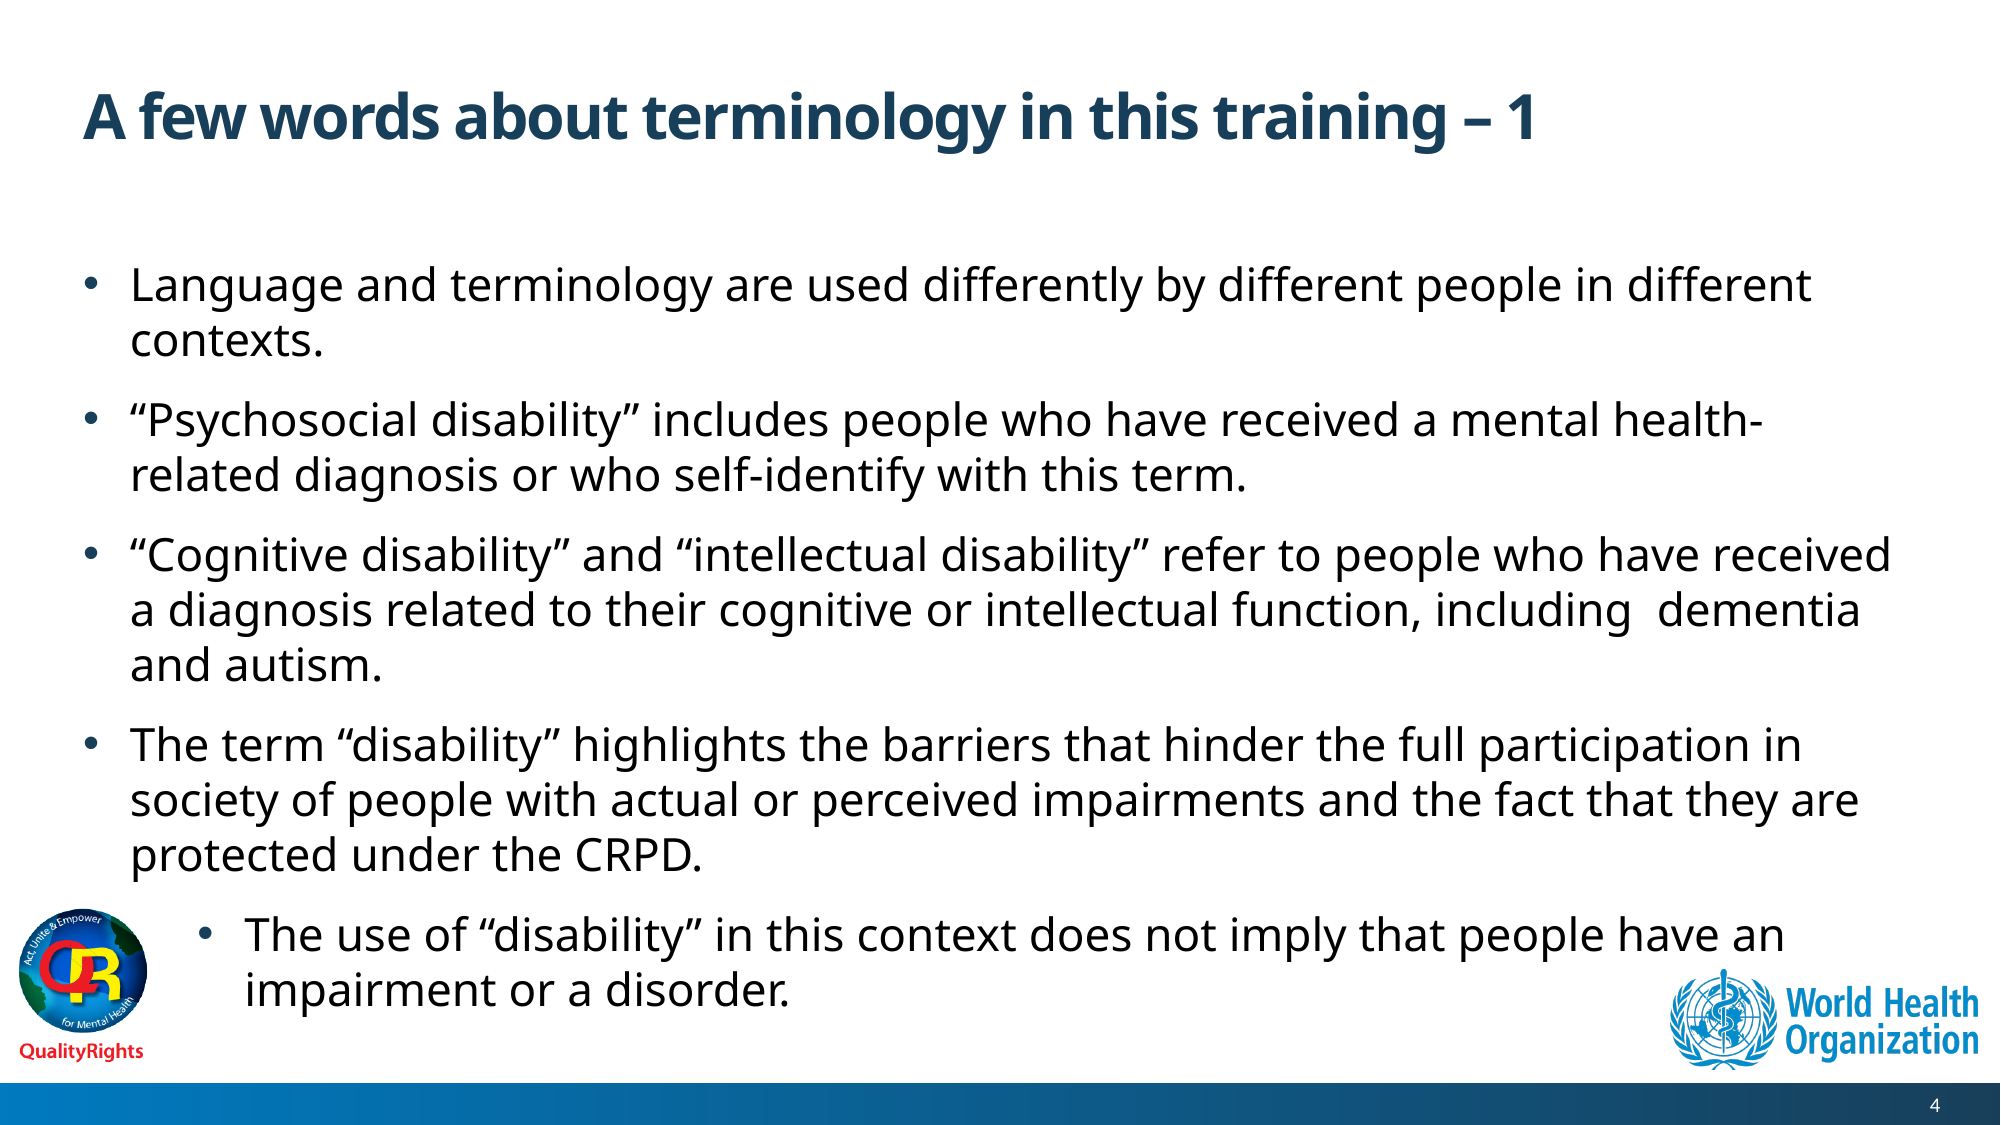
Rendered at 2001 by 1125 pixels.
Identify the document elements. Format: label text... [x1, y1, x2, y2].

picture [1891, 987, 1897, 999]
picture [1725, 1040, 1747, 1054]
picture [1670, 987, 1680, 1011]
list Language and terminology are used differently by different people in different contexts. “Psychosocial disability” includes people who have received a mental health-related diagnosis or who self-identify with this term. “Cognitive disability” and “intellectual disability” refer to people who have received a diagnosis related to their cognitive or intellectual function, including dementia and autism. The term “disability” highlights the barriers that hinder the full participation in society of people with actual or perceived impairments and the fact that they are protected under the CRPD. The use of “disability” in this context does not imply that people have an impairment or a disorder. [83, 247, 1917, 987]
title A few words about terminology in this training – 1 [83, 83, 1917, 154]
picture [1682, 987, 1766, 1060]
picture [1711, 1021, 1722, 1029]
picture [0, 891, 162, 1076]
picture [1678, 1024, 1682, 1034]
picture [1700, 987, 1711, 992]
picture [1670, 1029, 1716, 1070]
picture [1791, 987, 1798, 1005]
picture [1805, 987, 1811, 1003]
picture [1716, 1064, 1731, 1070]
picture [1860, 1000, 1865, 1013]
picture [1726, 988, 1733, 999]
picture [1730, 969, 1978, 1070]
